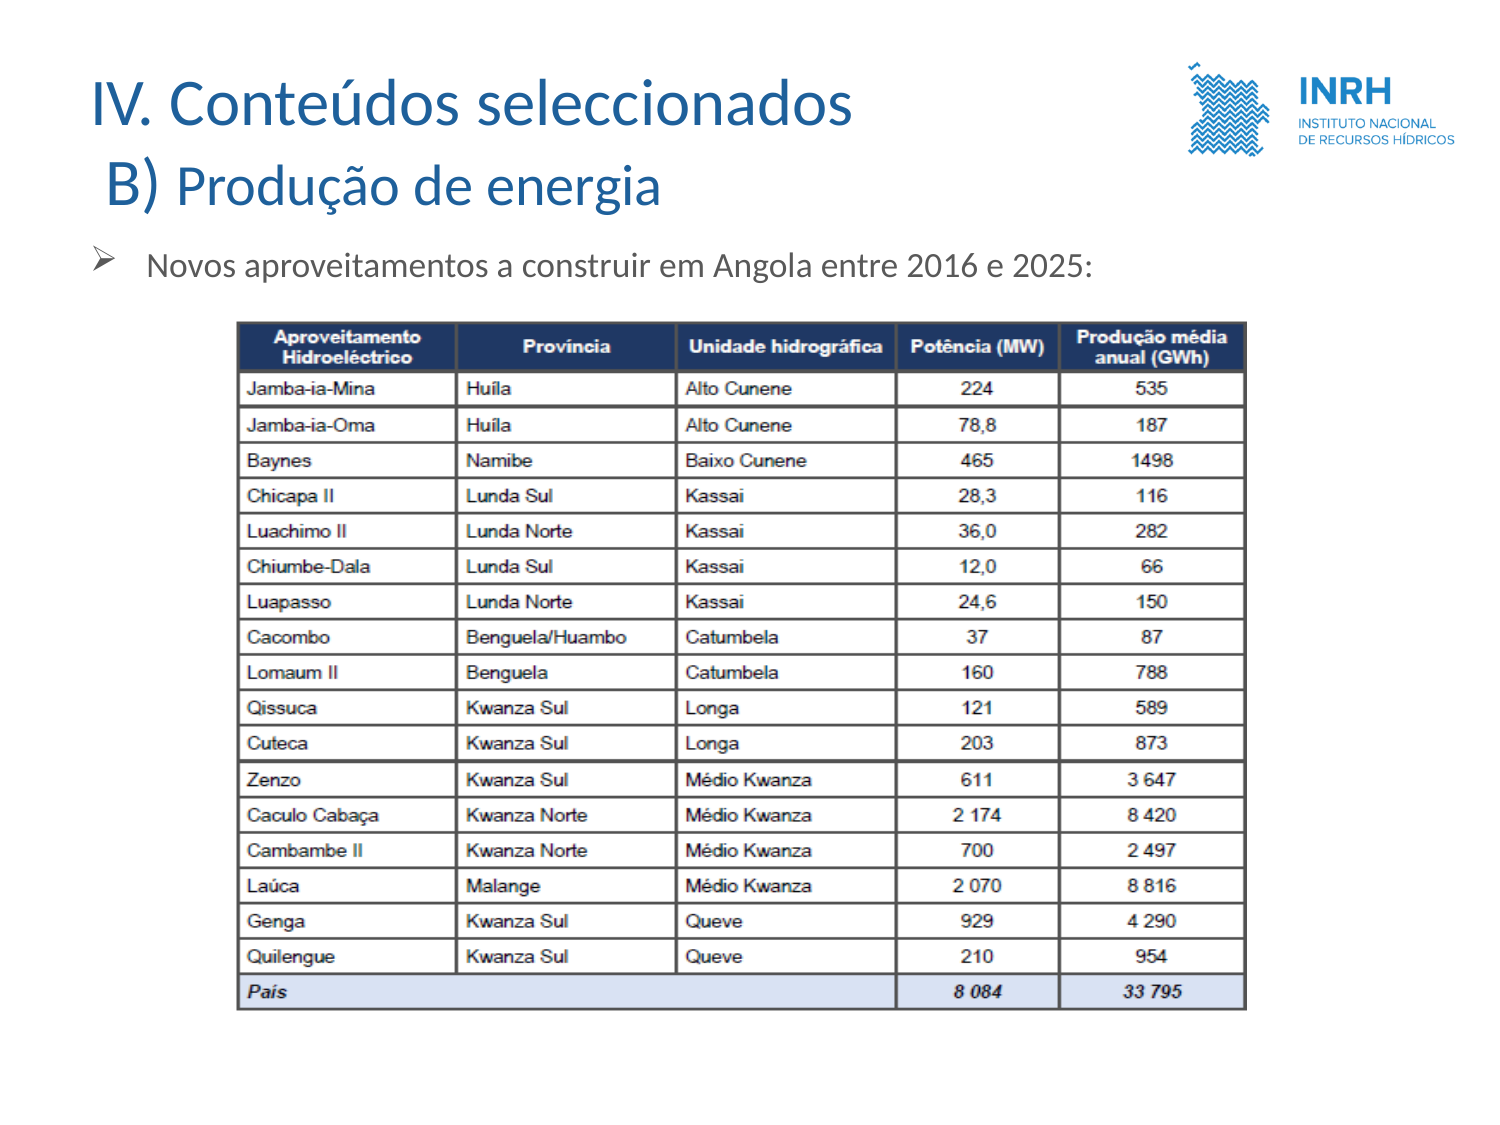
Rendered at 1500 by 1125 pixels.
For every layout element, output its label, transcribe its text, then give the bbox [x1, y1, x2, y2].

text_box IV. Conteúdos seleccionados B) Produção de energia [75, 45, 1270, 233]
picture [229, 319, 1247, 1012]
picture [1270, 54, 1459, 160]
text_box Novos aproveitamentos a construir em Angola entre 2016 e 2025: [75, 221, 1461, 965]
